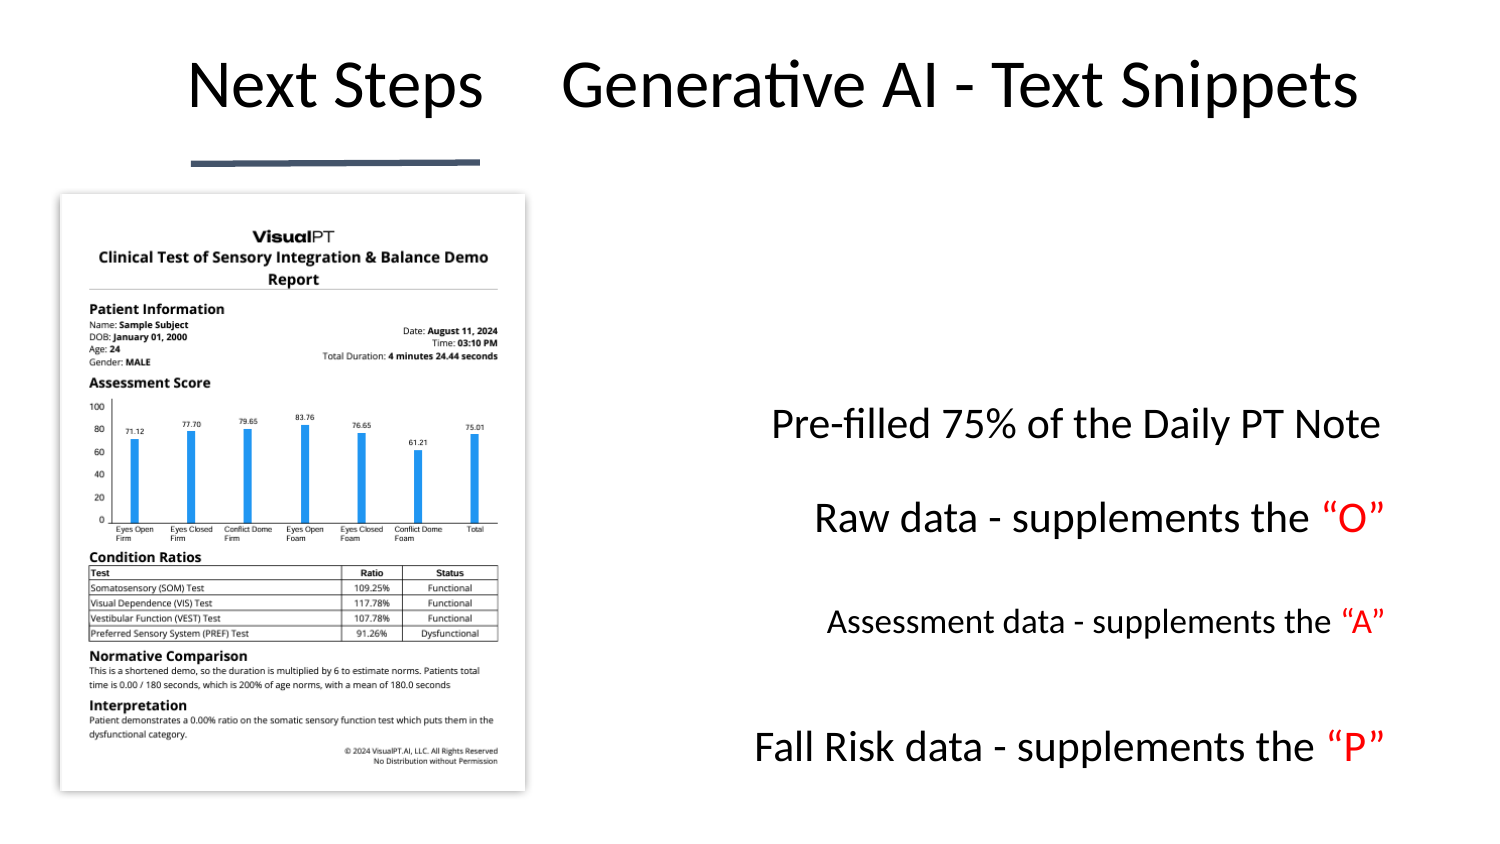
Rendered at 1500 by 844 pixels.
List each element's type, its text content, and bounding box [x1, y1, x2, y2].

list Assessment data - supplements the “A” [722, 597, 1397, 671]
title Next Steps [94, 30, 578, 142]
title Generative AI - Text Snippets [524, 4, 1397, 168]
list Raw data - supplements the “O” [722, 488, 1397, 562]
list Fall Risk data - supplements the “P” [722, 717, 1397, 791]
text_box Pre-filled 75% of the Daily PT Note [722, 379, 1397, 453]
picture [60, 194, 526, 791]
